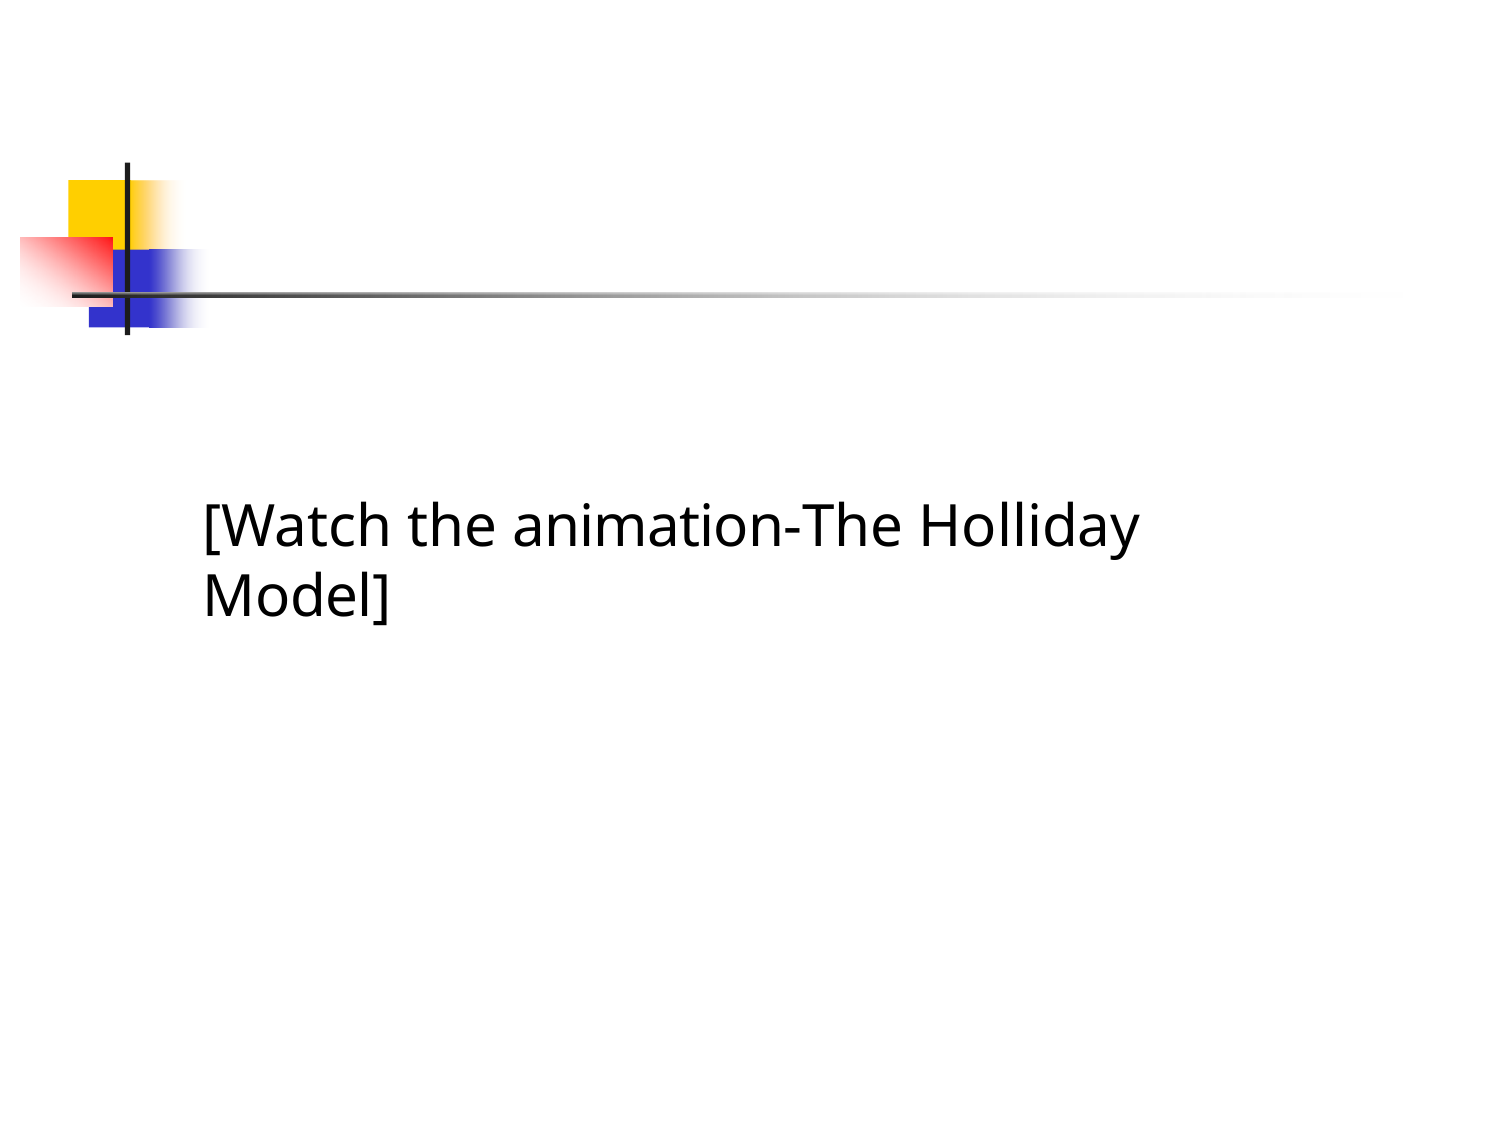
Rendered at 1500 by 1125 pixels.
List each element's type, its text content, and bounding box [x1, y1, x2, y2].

title [Watch the animation-The Holliday Model] [200, 485, 1289, 676]
picture [20, 180, 1423, 328]
